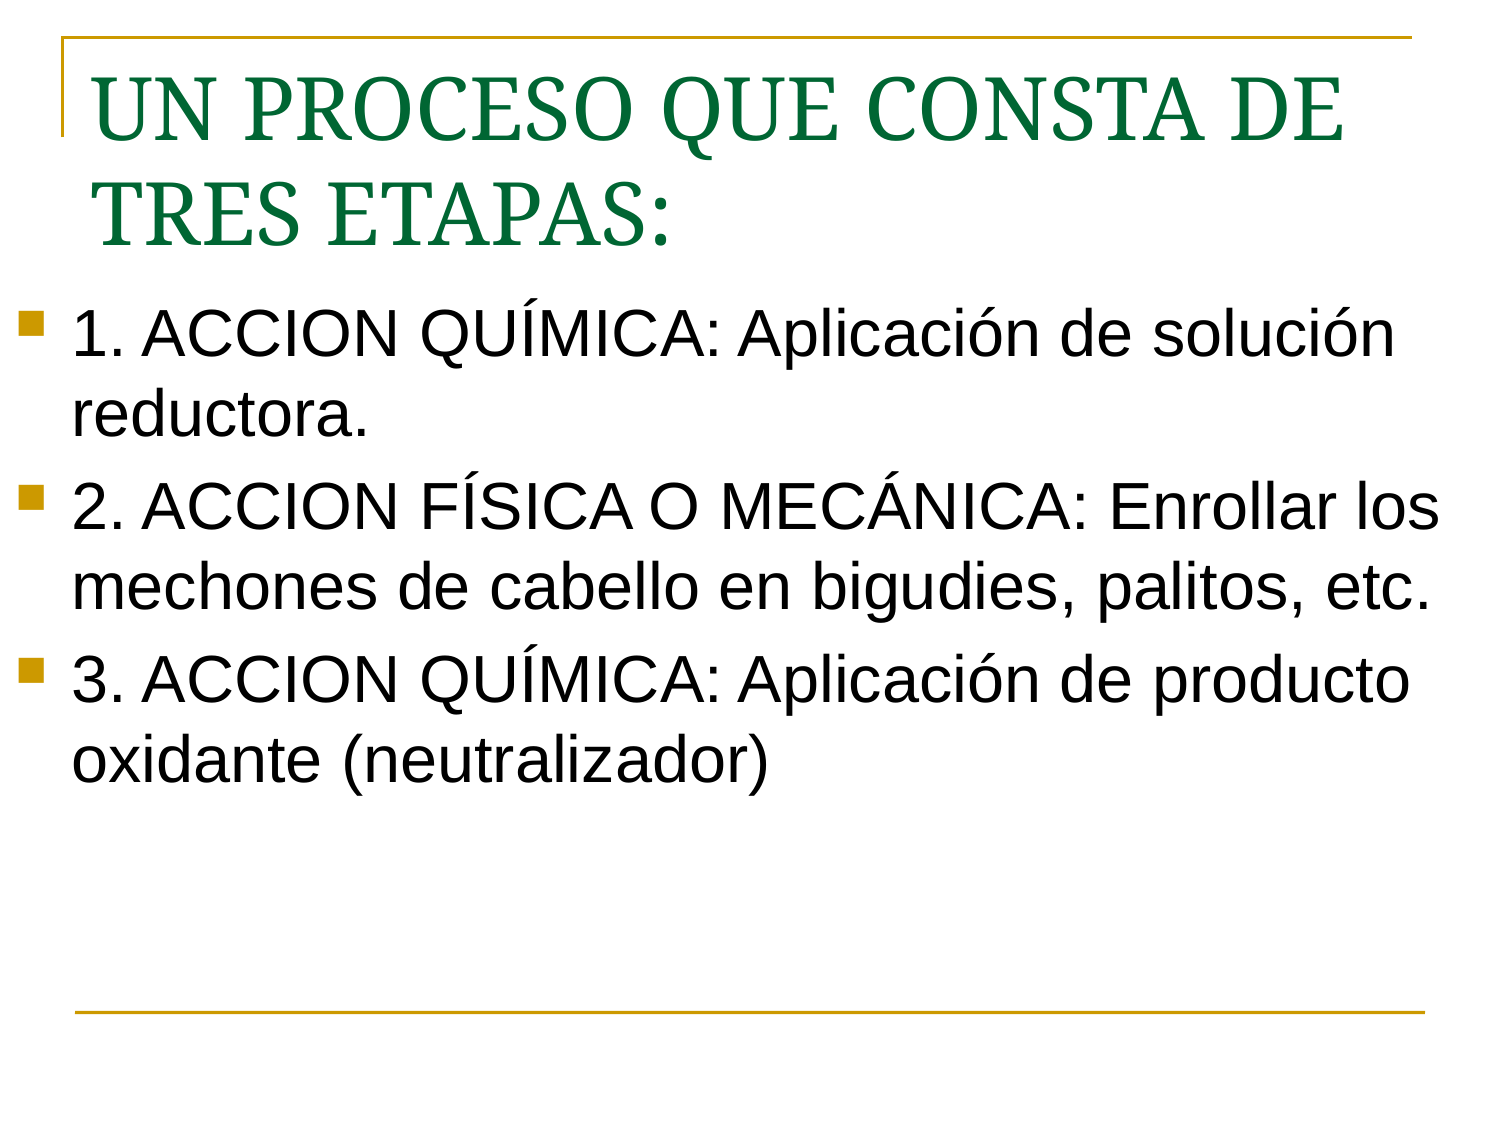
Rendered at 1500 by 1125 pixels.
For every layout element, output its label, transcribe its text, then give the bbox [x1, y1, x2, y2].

title UN PROCESO QUE CONSTA DE TRES ETAPAS: [75, 45, 1425, 233]
list 1. ACCION QUÍMICA: Aplicación de solución reductora. 2. ACCION FÍSICA O MECÁNICA: Enrollar los mechones de cabello en bigudies, palitos, etc. 3. ACCION QUÍMICA: Aplicación de producto oxidante (neutralizador) [0, 282, 1500, 1006]
